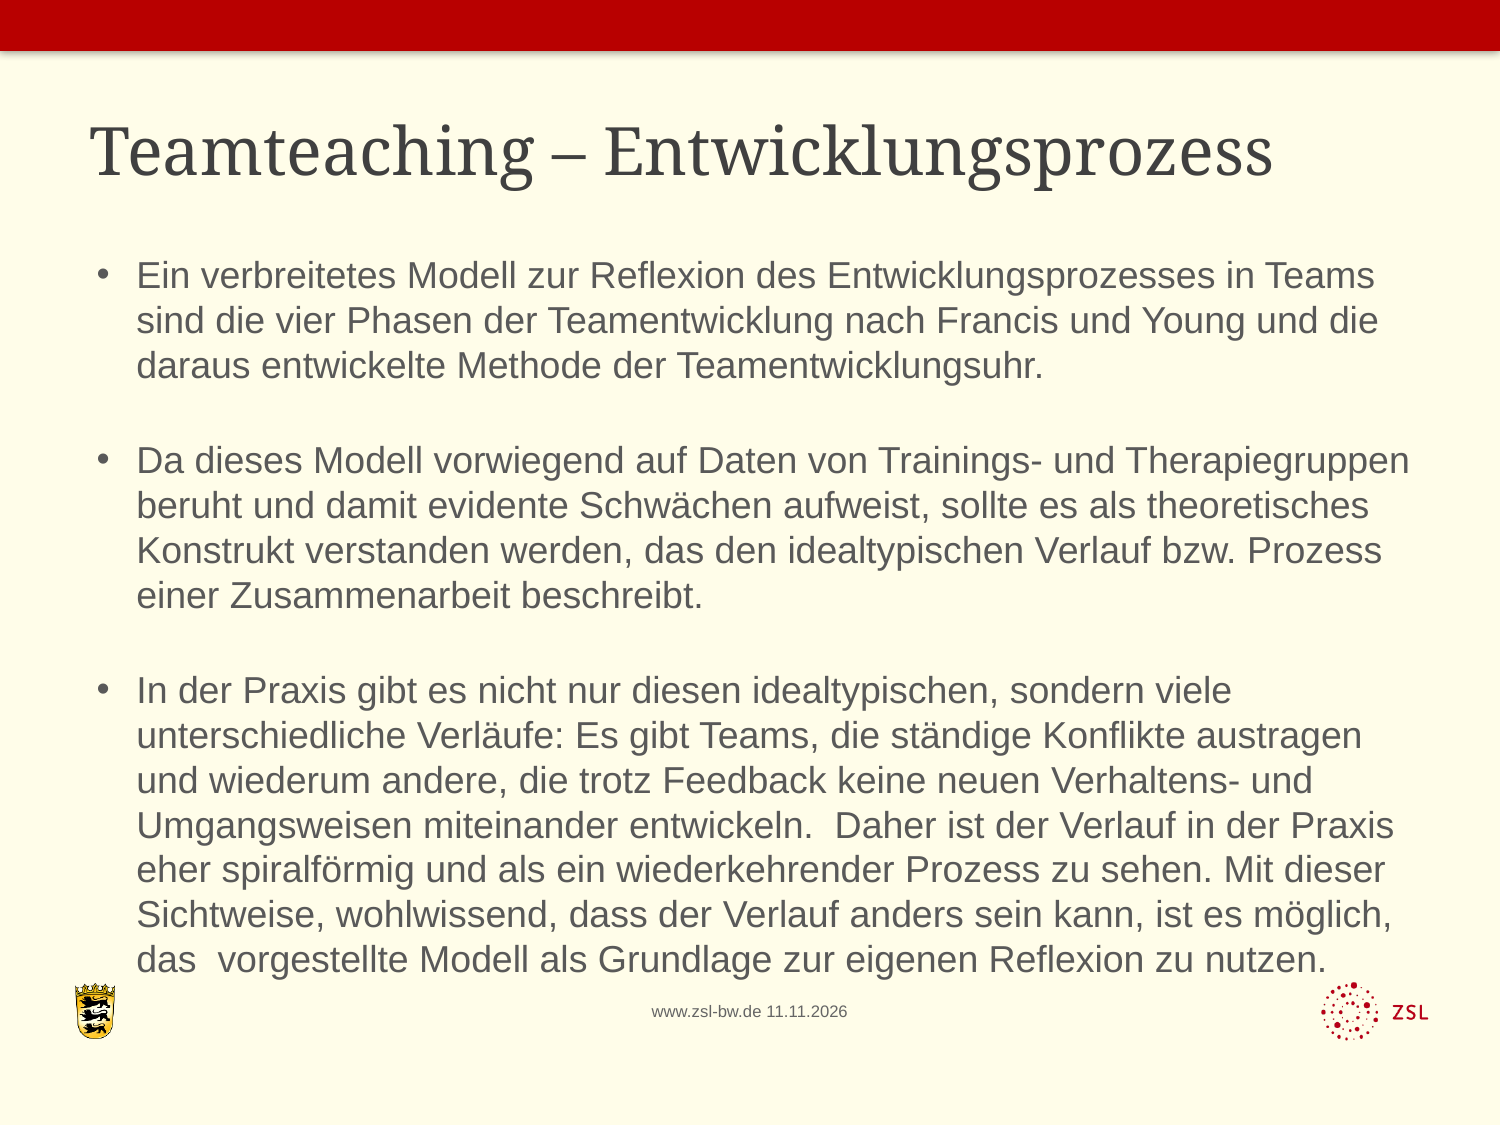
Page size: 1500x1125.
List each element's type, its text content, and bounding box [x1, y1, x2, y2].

title Teamteaching – Entwicklungsprozess [75, 78, 1425, 220]
list Ein verbreitetes Modell zur Reflexion des Entwicklungsprozesses in Teams sind die vier Phasen der Teamentwicklung nach Francis und Young und die daraus entwickelte Methode der Teamentwicklungsuhr. Da dieses Modell vorwiegend auf Daten von Trainings- und Therapiegruppen beruht und damit evidente Schwächen aufweist, sollte es als theoretisches Konstrukt verstanden werden, das den idealtypischen Verlauf bzw. Prozess einer Zusammenarbeit beschreibt. In der Praxis gibt es nicht nur diesen idealtypischen, sondern viele unterschiedliche Verläufe: Es gibt Teams, die ständige Konflikte austragen und wiederum andere, die trotz Feedback keine neuen Verhaltens- und Umgangsweisen miteinander entwickeln. Daher ist der Verlauf in der Praxis eher spiralförmig und als ein wiederkehrender Prozess zu sehen. Mit dieser Sichtweise, wohlwissend, dass der Verlauf anders sein kann, ist es möglich, das vorgestellte Modell als Grundlage zur eigenen Reflexion zu nutzen. [64, 243, 1436, 1047]
